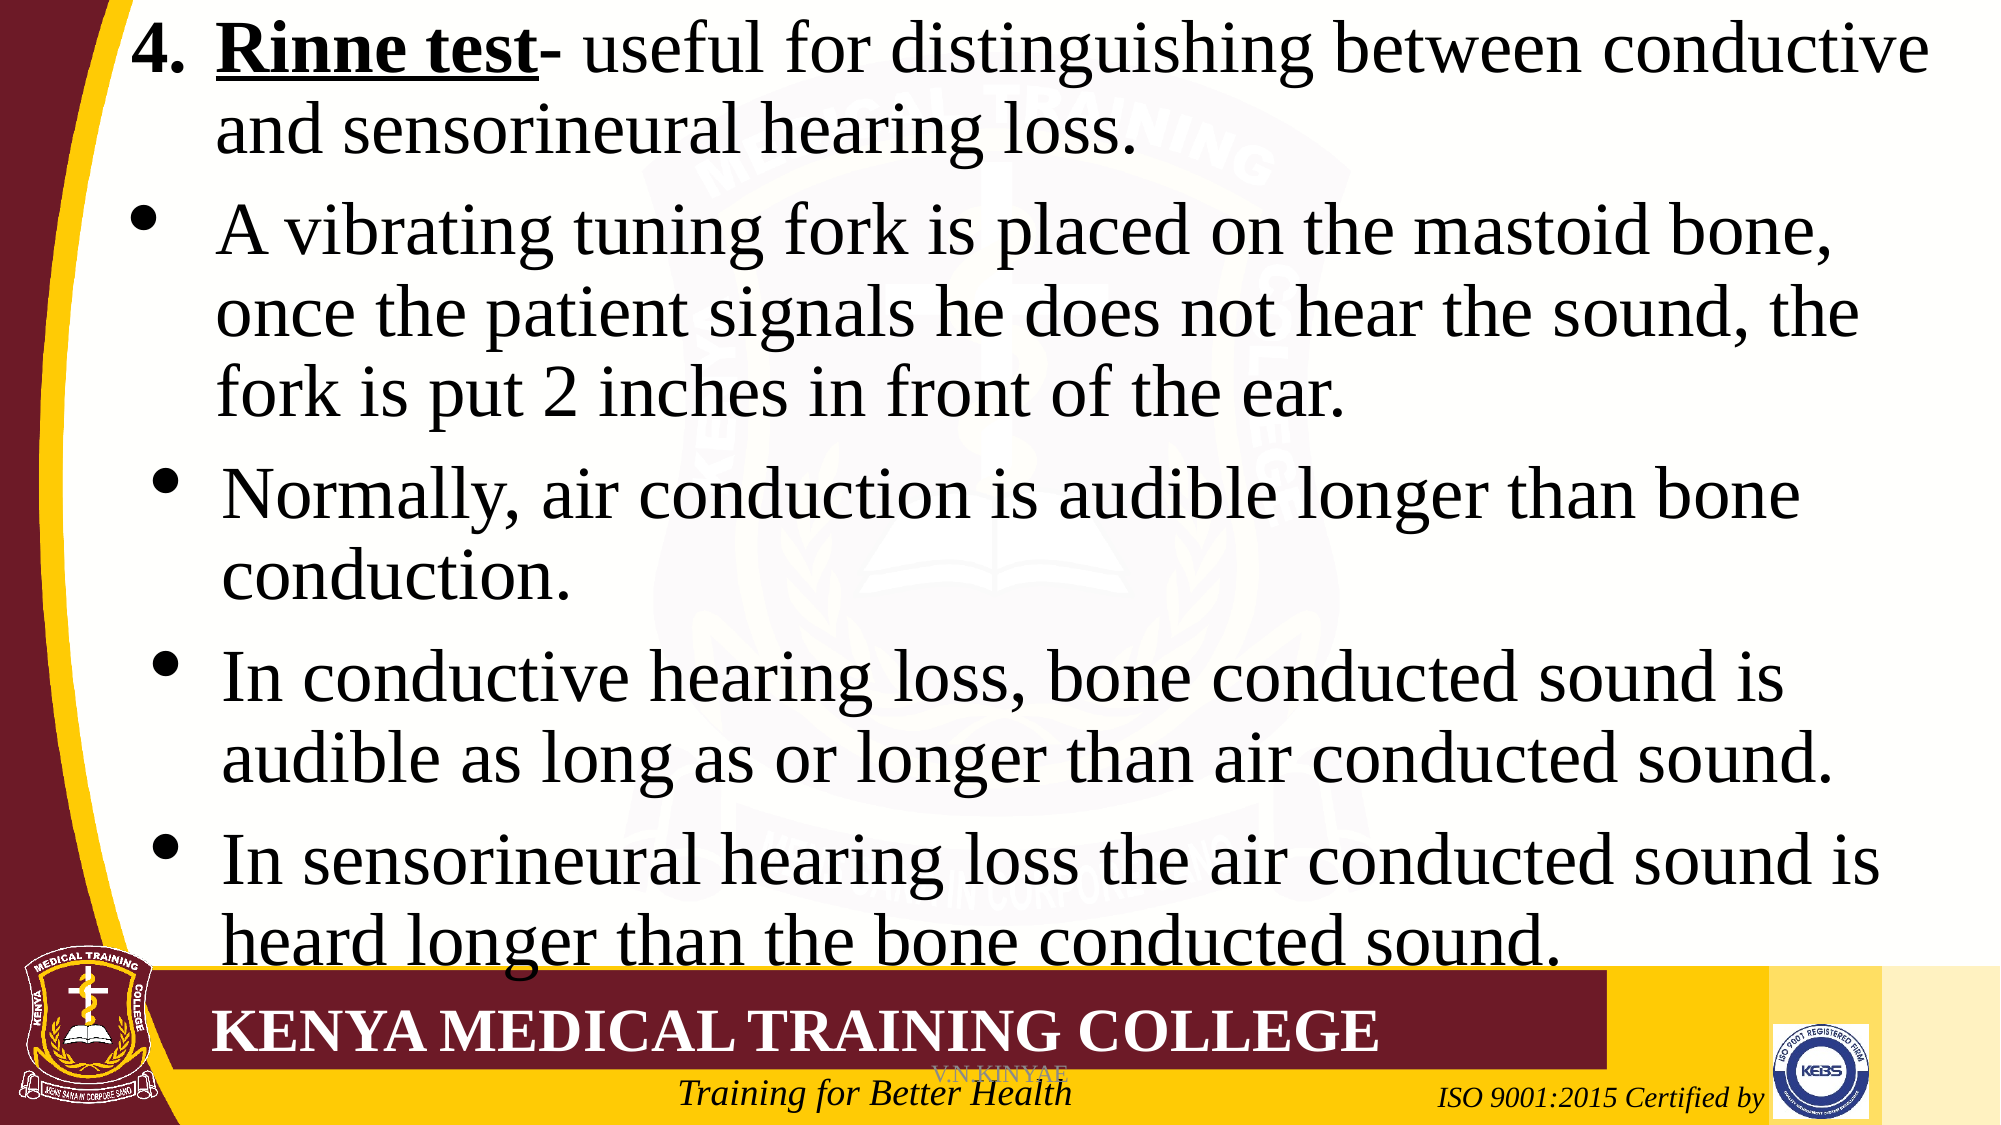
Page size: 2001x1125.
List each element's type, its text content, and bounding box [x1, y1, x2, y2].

picture [0, 0, 2000, 1125]
footer V.N.KINYAE [662, 1042, 1338, 1103]
list Rinne test- useful for distinguishing between conductive and sensorineural hearing loss. A vibrating tuning fork is placed on the mastoid bone, once the patient signals he does not hear the sound, the fork is put 2 inches in front of the ear. Normally, air conduction is audible longer than bone conduction. In conductive hearing loss, bone conducted sound is audible as long as or longer than air conducted sound. In sensorineural hearing loss the air conducted sound is heard longer than the bone conducted sound. [116, 0, 2000, 934]
